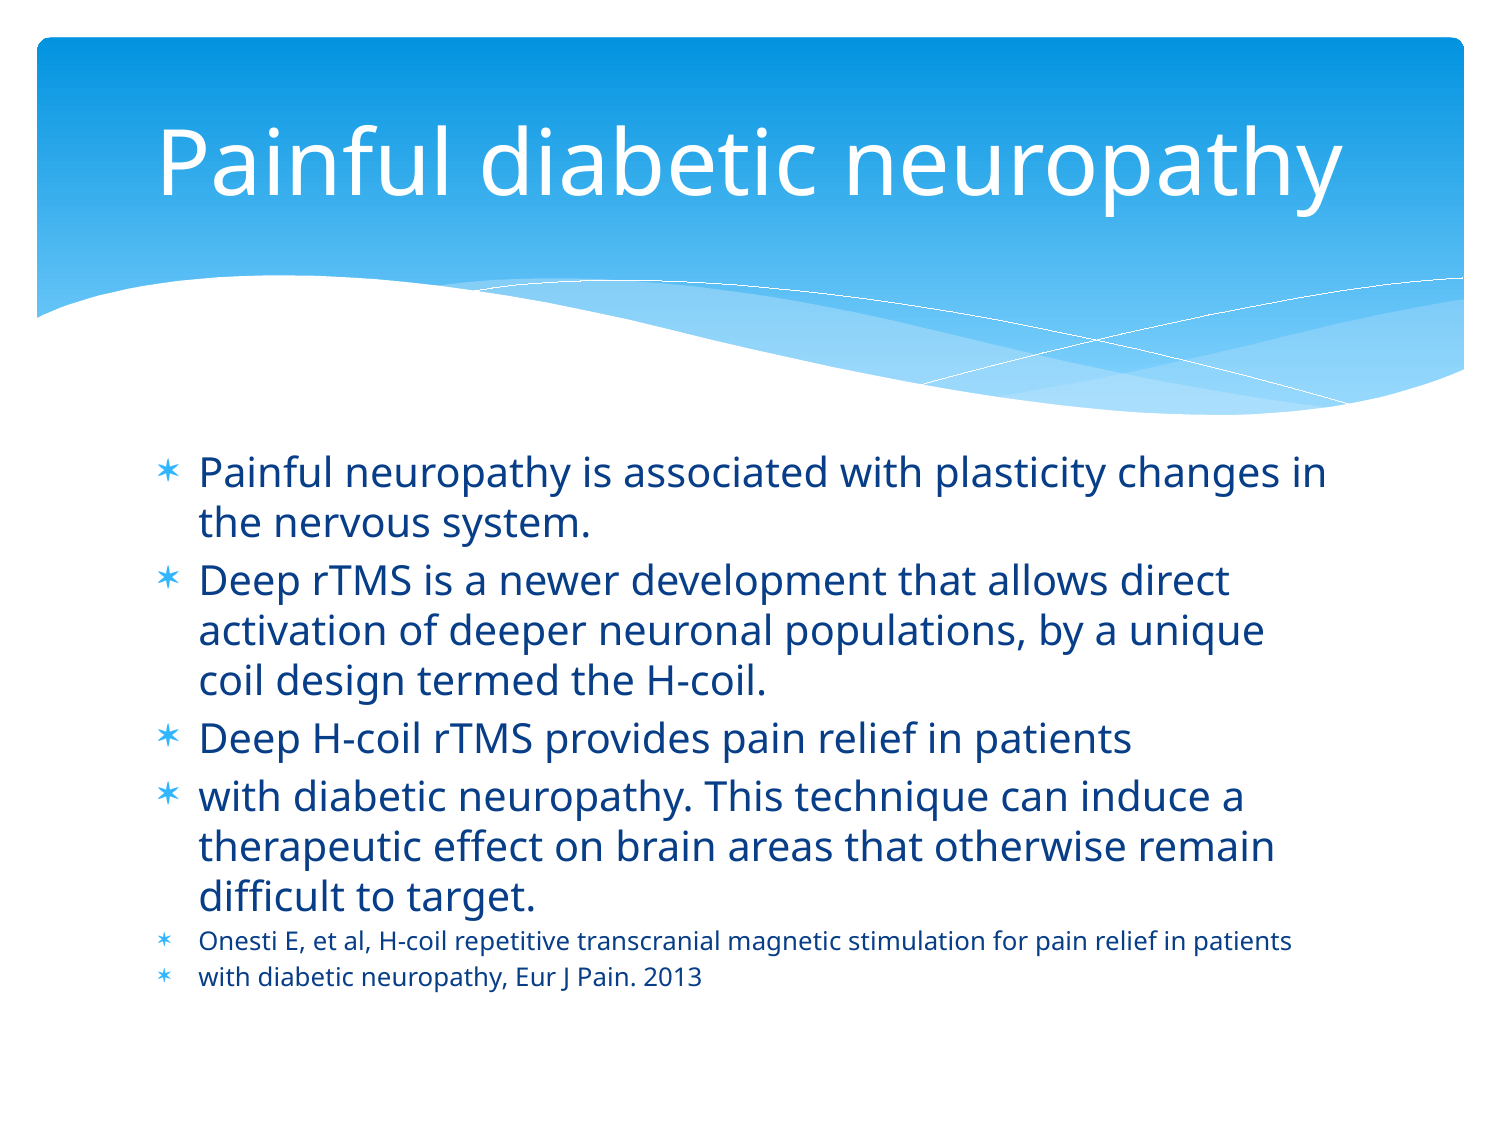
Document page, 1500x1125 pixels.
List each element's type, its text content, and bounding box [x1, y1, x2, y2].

title Painful diabetic neuropathy [75, 55, 1425, 261]
list Painful neuropathy is associated with plasticity changes in the nervous system. Deep rTMS is a newer development that allows direct activation of deeper neuronal populations, by a unique coil design termed the H-coil. Deep H-coil rTMS provides pain relief in patients with diabetic neuropathy. This technique can induce a therapeutic effect on brain areas that otherwise remain difficult to target. Onesti E, et al, H-coil repetitive transcranial magnetic stimulation for pain relief in patients with diabetic neuropathy, Eur J Pain. 2013 [143, 438, 1359, 1005]
